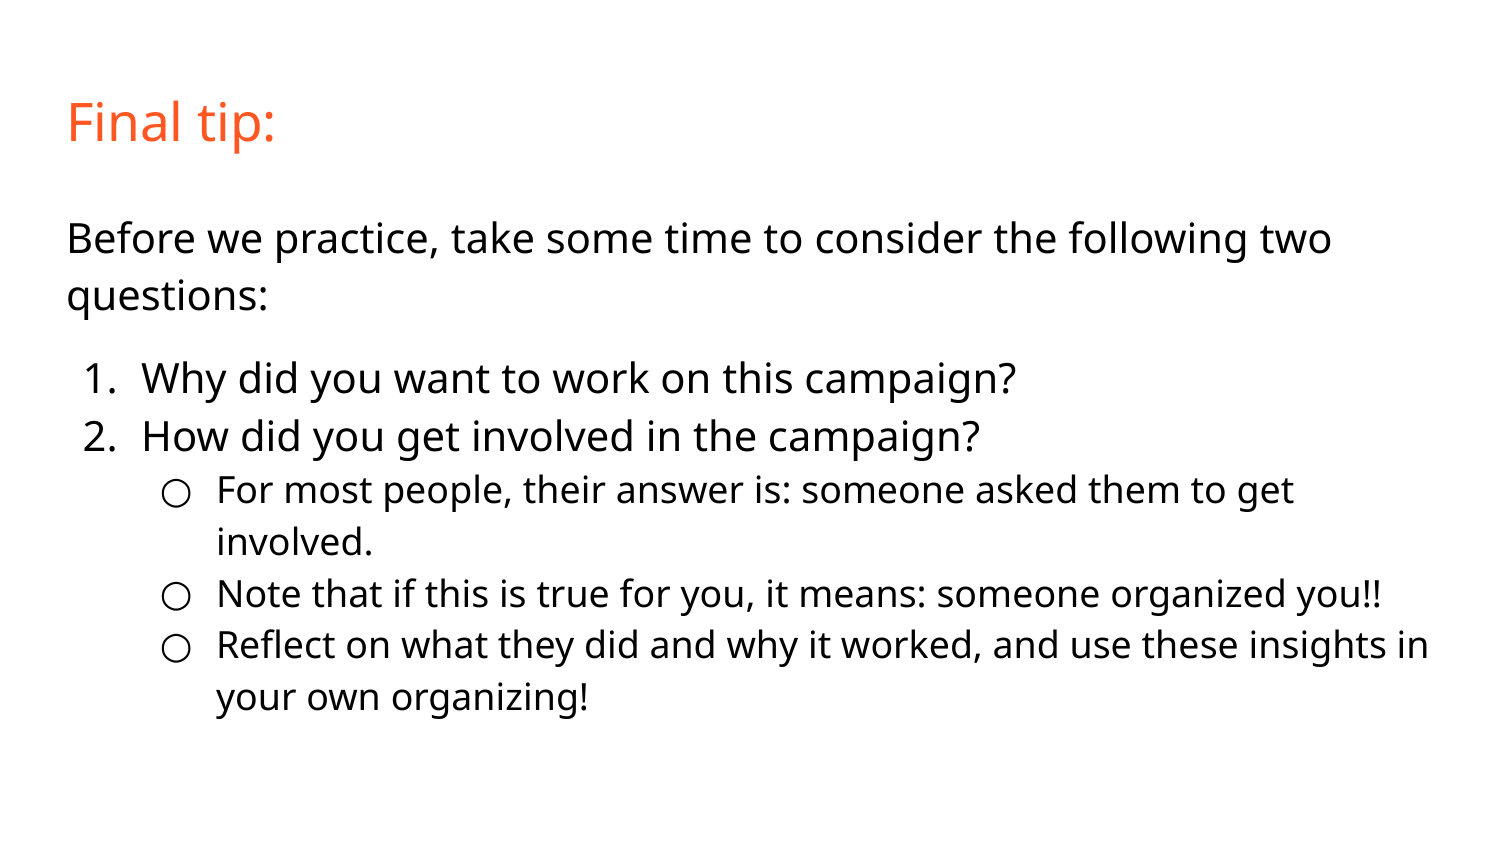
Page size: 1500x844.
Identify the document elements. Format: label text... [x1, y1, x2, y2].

title Final tip: [51, 72, 1449, 167]
list Before we practice, take some time to consider the following two questions: Why did you want to work on this campaign? How did you get involved in the campaign? For most people, their answer is: someone asked them to get involved. Note that if this is true for you, it means: someone organized you!! Reflect on what they did and why it worked, and use these insights in your own organizing! [51, 189, 1449, 750]
